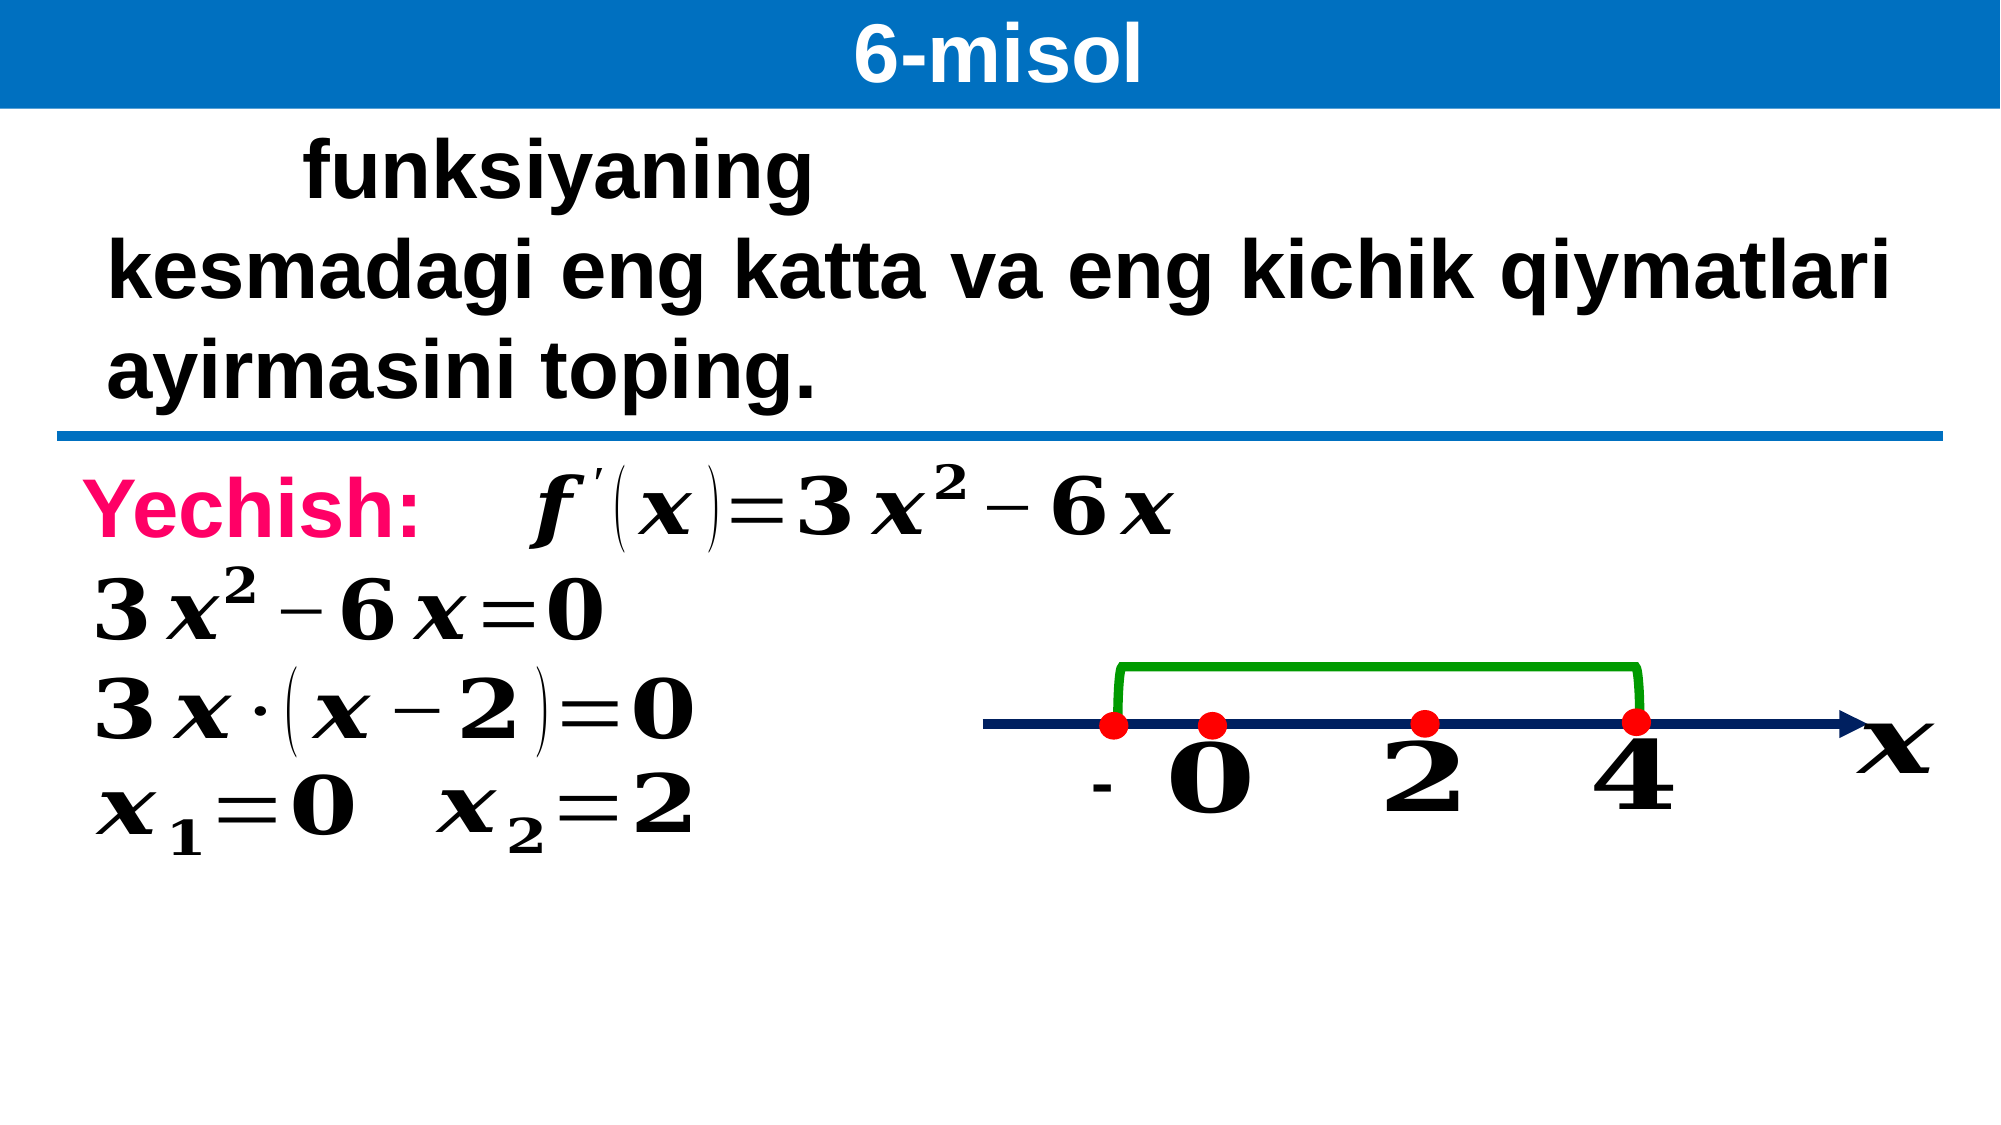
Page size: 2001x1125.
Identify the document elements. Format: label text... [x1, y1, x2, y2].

text_box [1410, 718, 1440, 723]
text_box Yechish: [66, 446, 439, 562]
text_box 6-misol [839, 0, 1161, 107]
text_box [1197, 725, 1228, 740]
text_box [1099, 725, 1129, 740]
text_box [1622, 725, 1651, 737]
text_box [1099, 711, 1129, 723]
text_box [1198, 718, 1227, 723]
text_box [0, 0, 2000, 109]
text_box [1621, 708, 1652, 723]
text_box [1117, 666, 1641, 718]
text_box [1410, 725, 1440, 738]
